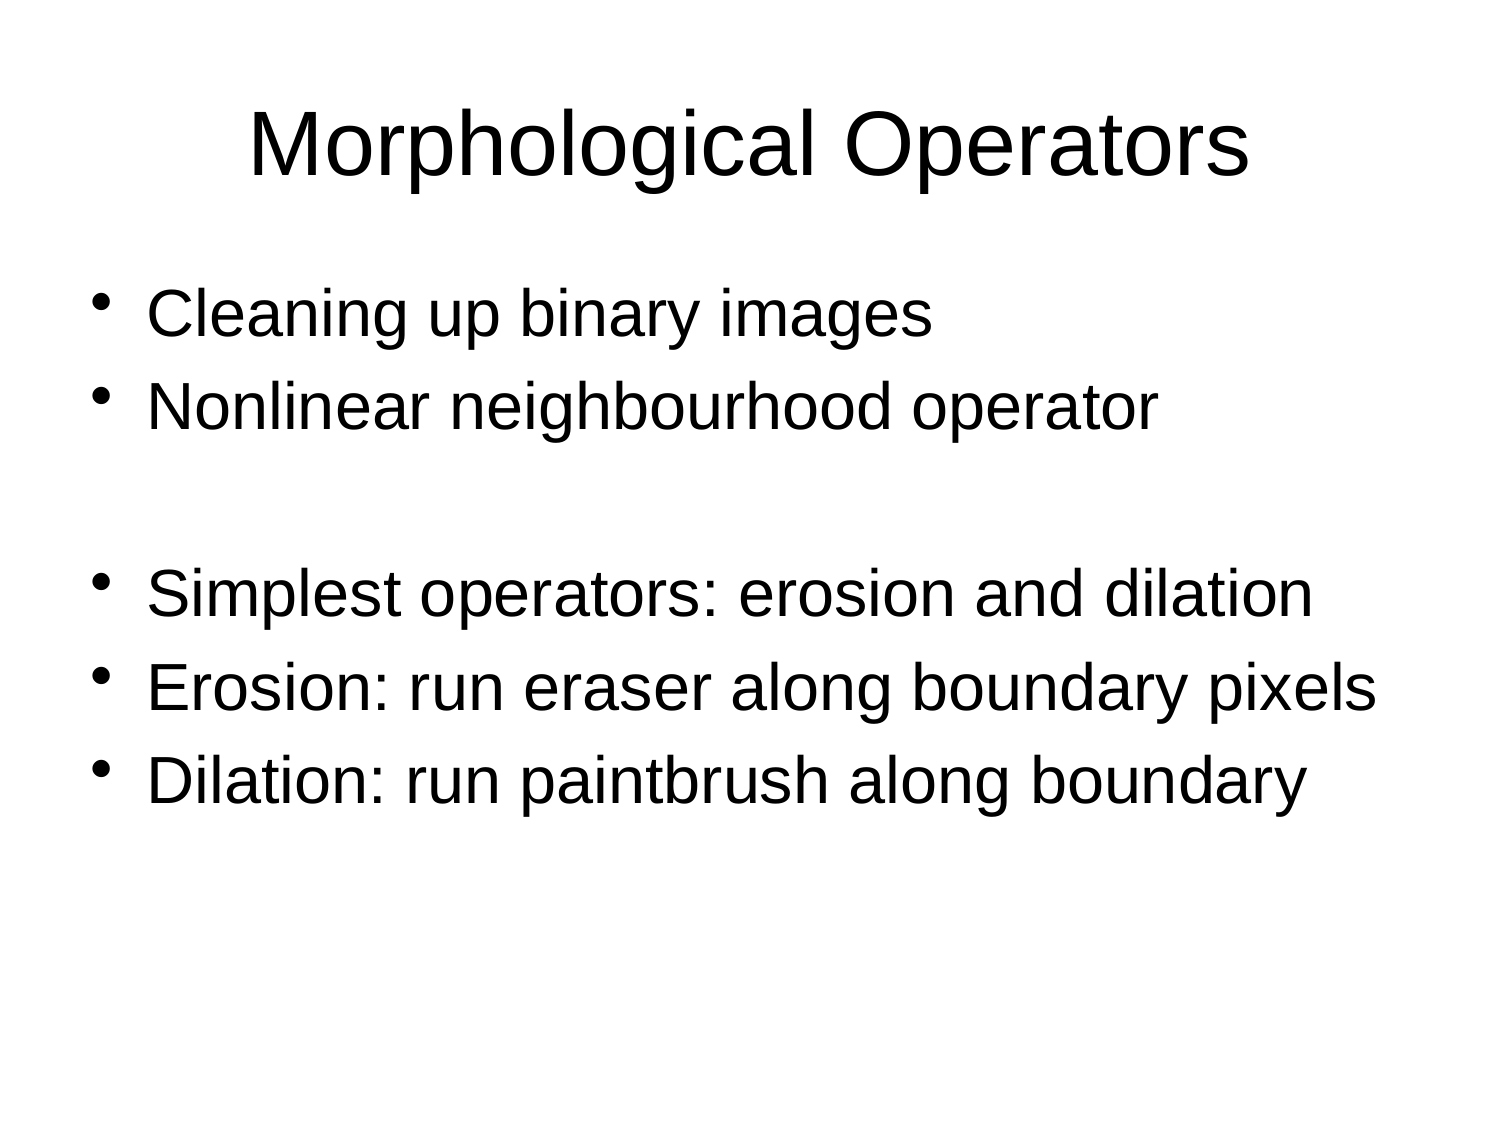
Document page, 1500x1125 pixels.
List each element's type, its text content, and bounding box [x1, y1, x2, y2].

title Morphological Operators [74, 44, 1426, 233]
list Cleaning up binary images Nonlinear neighbourhood operator Simplest operators: erosion and dilation Erosion: run eraser along boundary pixels Dilation: run paintbrush along boundary [74, 262, 1426, 1006]
